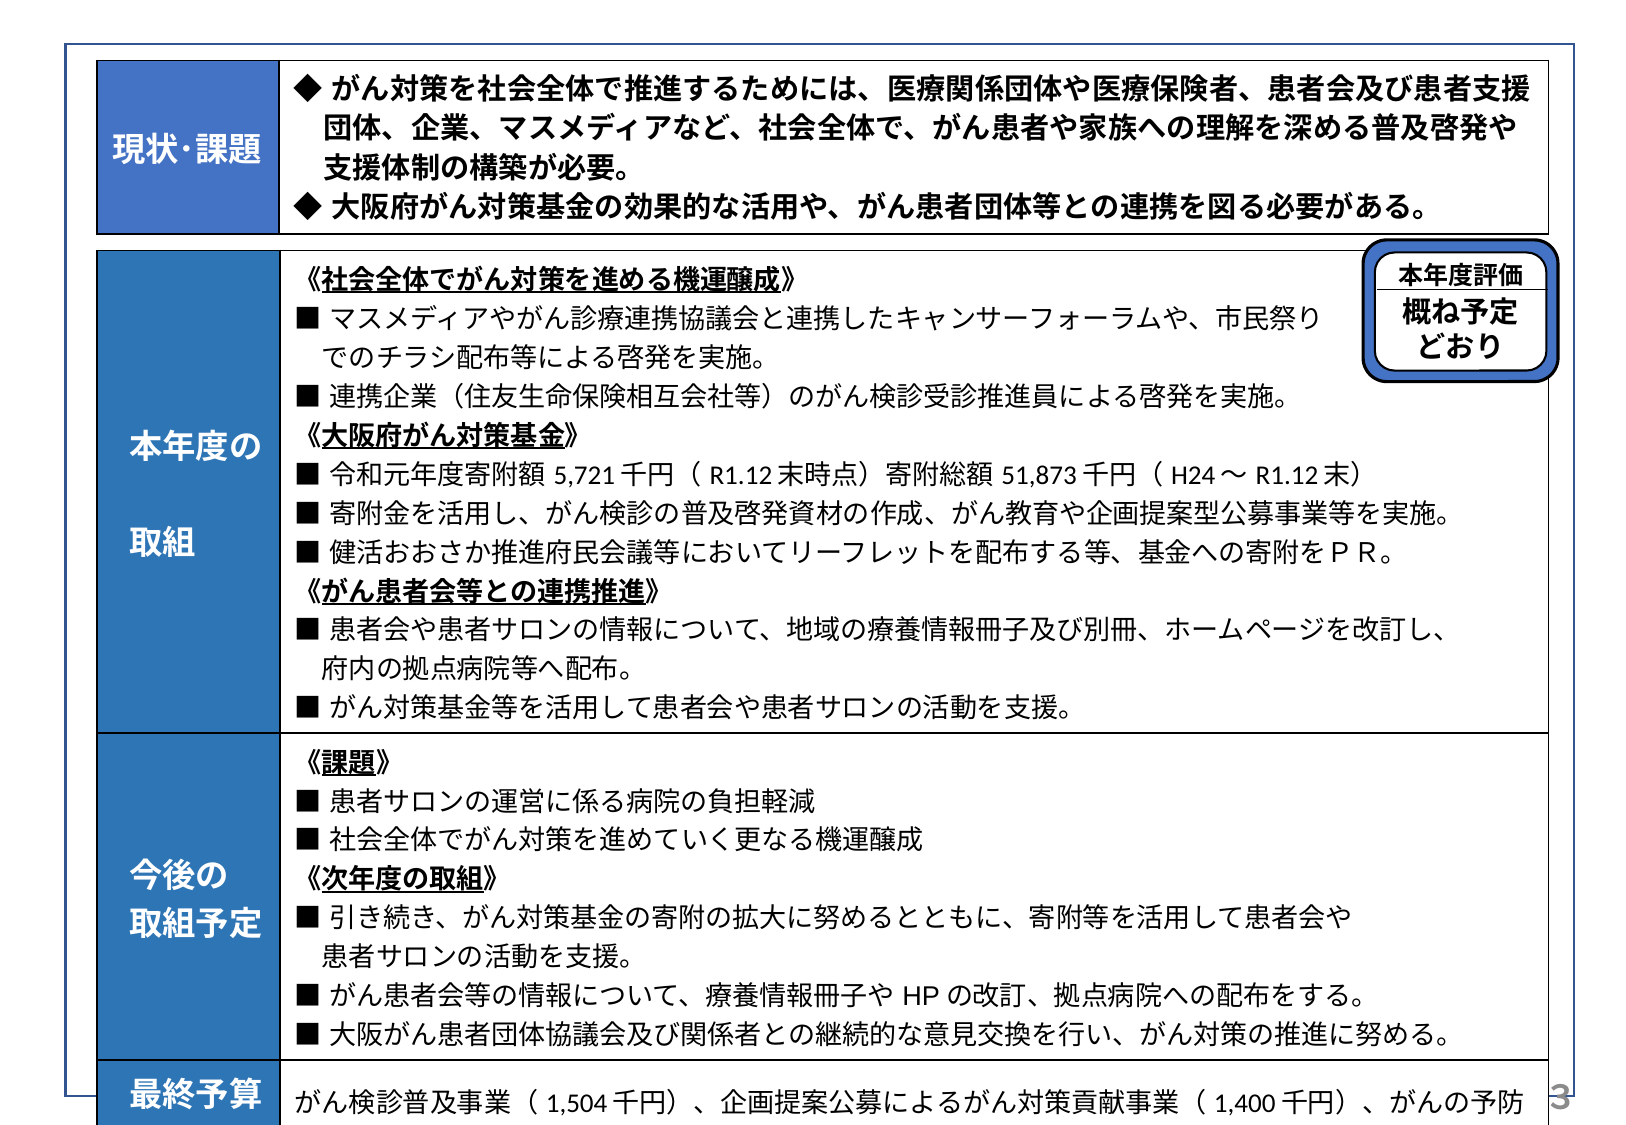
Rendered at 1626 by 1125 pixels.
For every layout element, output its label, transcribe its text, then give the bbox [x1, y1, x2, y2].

table_cell 最終予算 (案) [98, 1061, 279, 1125]
table_header 《社会全体でがん対策を進める機運醸成》 ■マスメディアやがん診療連携協議会と連携したキャンサーフォーラムや、市民祭り でのチラシ配布等による啓発を実施。 ■連携企業（住友生命保険相互会社等）のがん検診受診推進員による啓発を実施。 《大阪府がん対策基金》 ■令和元年度寄附額5,721千円（R1.12末時点）寄附総額51,873千円（H24～R1.12末） ■寄附金を活用し、がん検診の普及啓発資材の作成、がん教育や企画提案型公募事業等を実施。 ■健活おおさか推進府民会議等においてリーフレットを配布する等、基金への寄附をＰＲ。 《がん患者会等との連携推進》 ■患者会や患者サロンの情報について、地域の療養情報冊子及び別冊、ホームページを改訂し、 府内の拠点病院等へ配布。 ■がん対策基金等を活用して患者会や患者サロンの活動を支援。 [281, 251, 1548, 732]
table_cell 今後の 取組予定 [98, 734, 279, 1059]
text_box （３） [64, 43, 1575, 1097]
table_header 本年度の 取組 [98, 251, 279, 732]
table_cell がん検診普及事業（1,504千円）、企画提案公募によるがん対策貢献事業（1,400千円）、がんの予防につながる学習活動の充実支援事業（410千円）、緩和医療についての正しい知識の普及事業（4,457千円）等 [281, 1061, 1548, 1125]
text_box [1363, 239, 1559, 382]
table_cell 《課題》 ■患者サロンの運営に係る病院の負担軽減 ■社会全体でがん対策を進めていく更なる機運醸成 《次年度の取組》 ■引き続き、がん対策基金の寄附の拡大に努めるとともに、寄附等を活用して患者会や 患者サロンの活動を支援。 ■がん患者会等の情報について、療養情報冊子やHPの改訂、拠点病院への配布をする。 ■大阪がん患者団体協議会及び関係者との継続的な意見交換を行い、がん対策の推進に努める。 [281, 734, 1548, 1059]
slide_number ＜がん検診部会/がん診療連携検討部会/小児･AYA世代のがん対策部会/肝炎肝がん対策部会＞ ３ [1549, 1046, 1593, 1107]
table_header 現状･課題 [98, 61, 278, 233]
table_header ◆がん対策を社会全体で推進するためには、医療関係団体や医療保険者、患者会及び患者支援団体、企業、マスメディアなど、社会全体で、がん患者や家族への理解を深める普及啓発や支援体制の構築が必要。 ◆大阪府がん対策基金の効果的な活用や、がん患者団体等との連携を図る必要がある。 [280, 61, 1548, 233]
